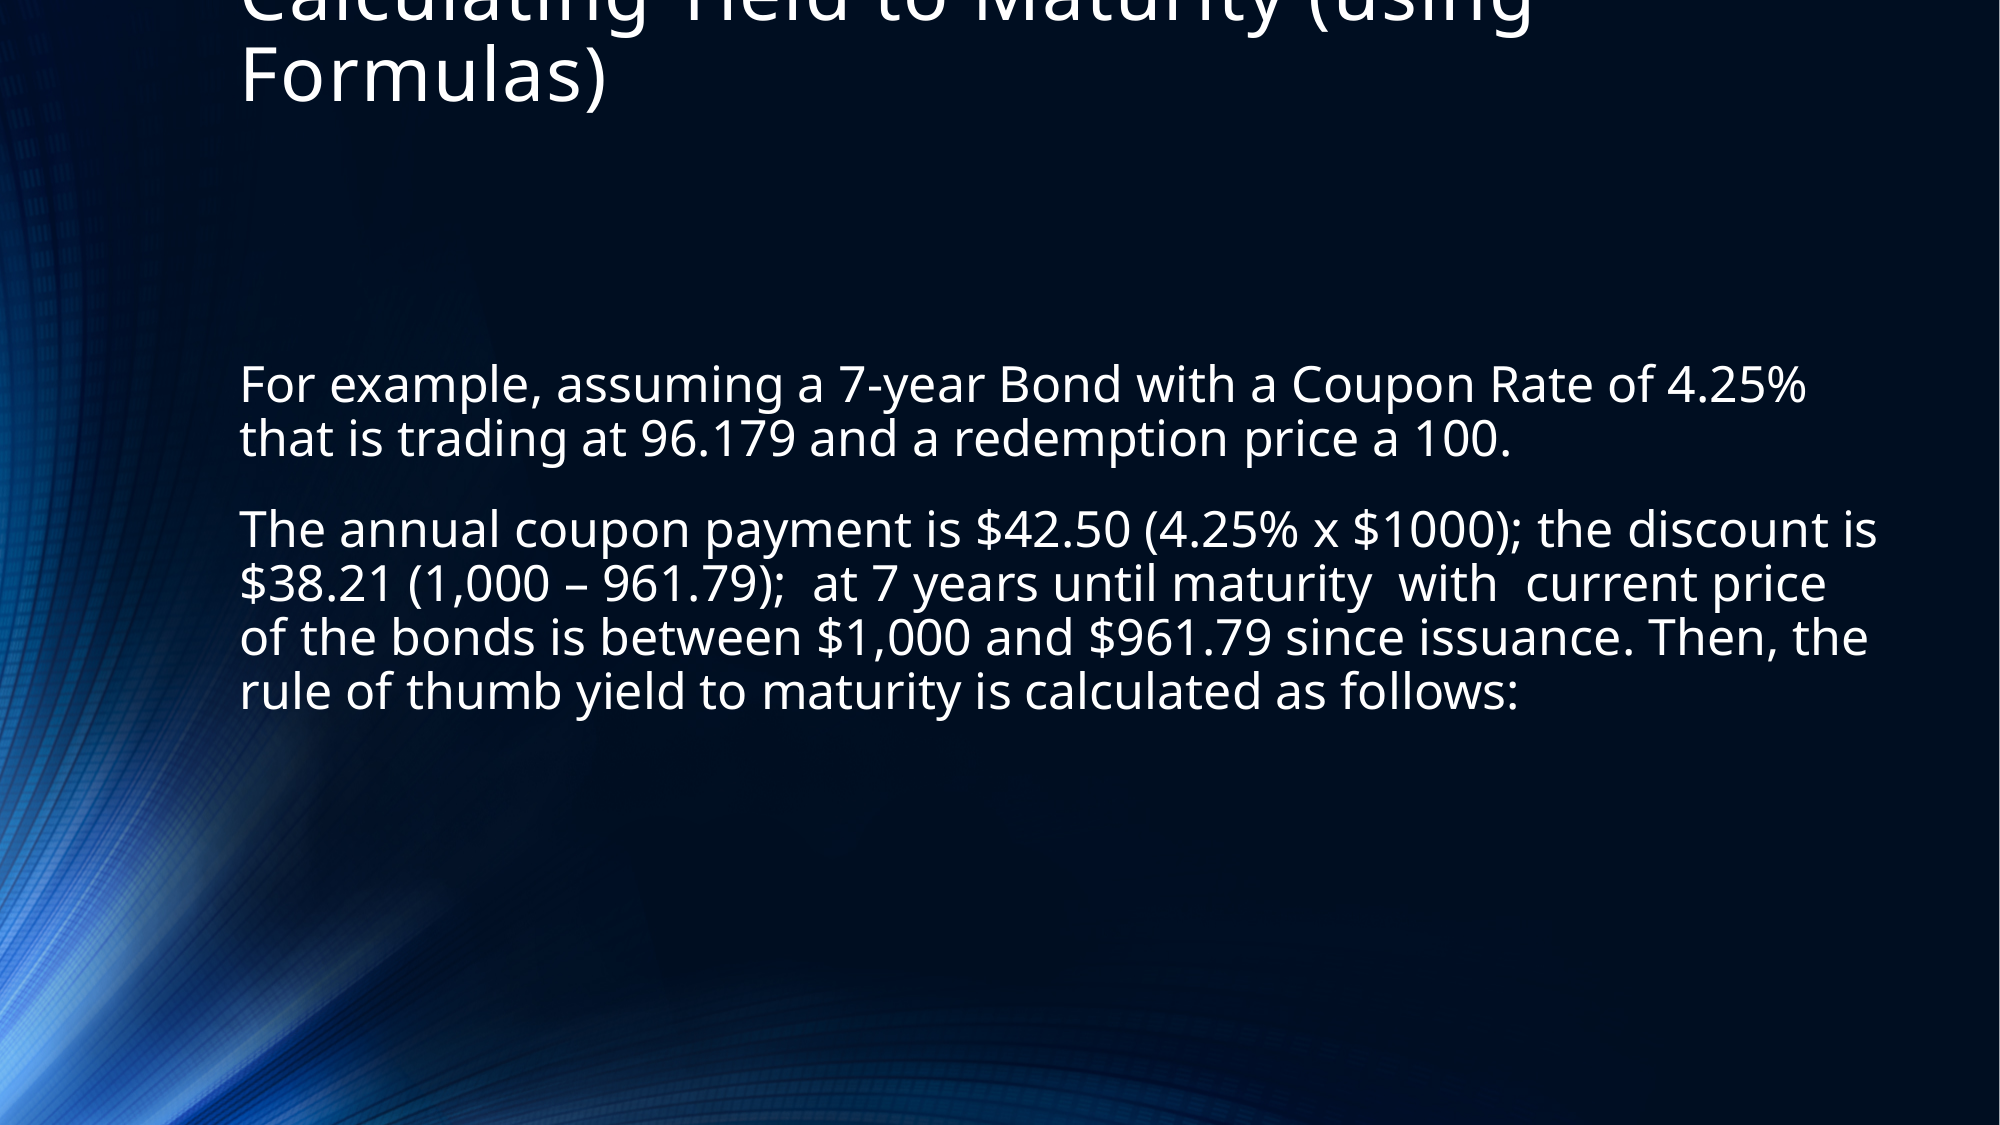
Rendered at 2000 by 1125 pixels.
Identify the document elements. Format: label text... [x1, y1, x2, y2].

title Calculating Yield to Maturity (using Formulas) [224, 0, 1813, 125]
picture [0, 0, 2000, 1125]
